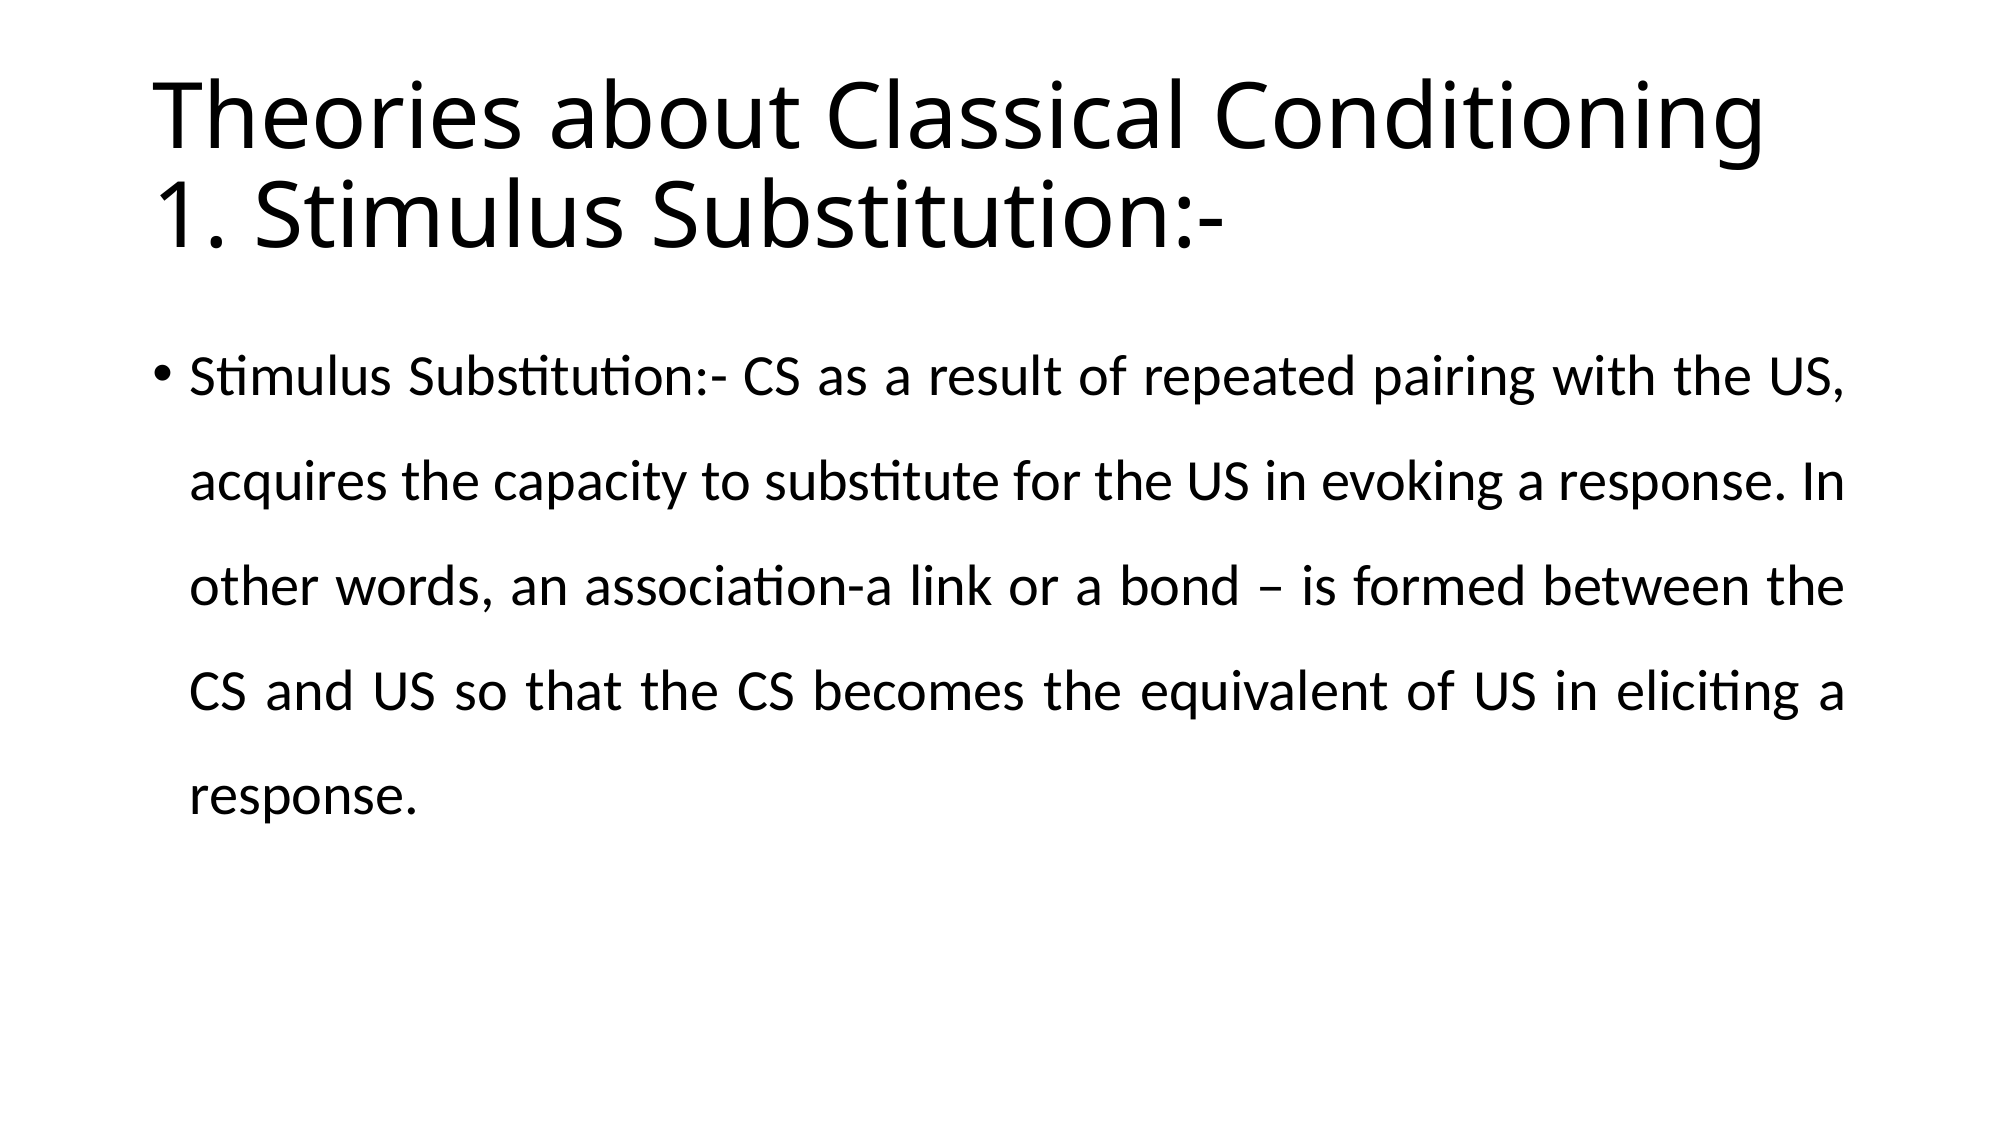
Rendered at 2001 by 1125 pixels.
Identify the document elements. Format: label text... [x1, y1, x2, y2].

title Theories about Classical Conditioning 1. Stimulus Substitution:- [137, 59, 1863, 278]
list Stimulus Substitution:- CS as a result of repeated pairing with the US, acquires the capacity to substitute for the US in evoking a response. In other words, an association-a link or a bond – is formed between the CS and US so that the CS becomes the equivalent of US in eliciting a response. [137, 295, 1863, 1014]
